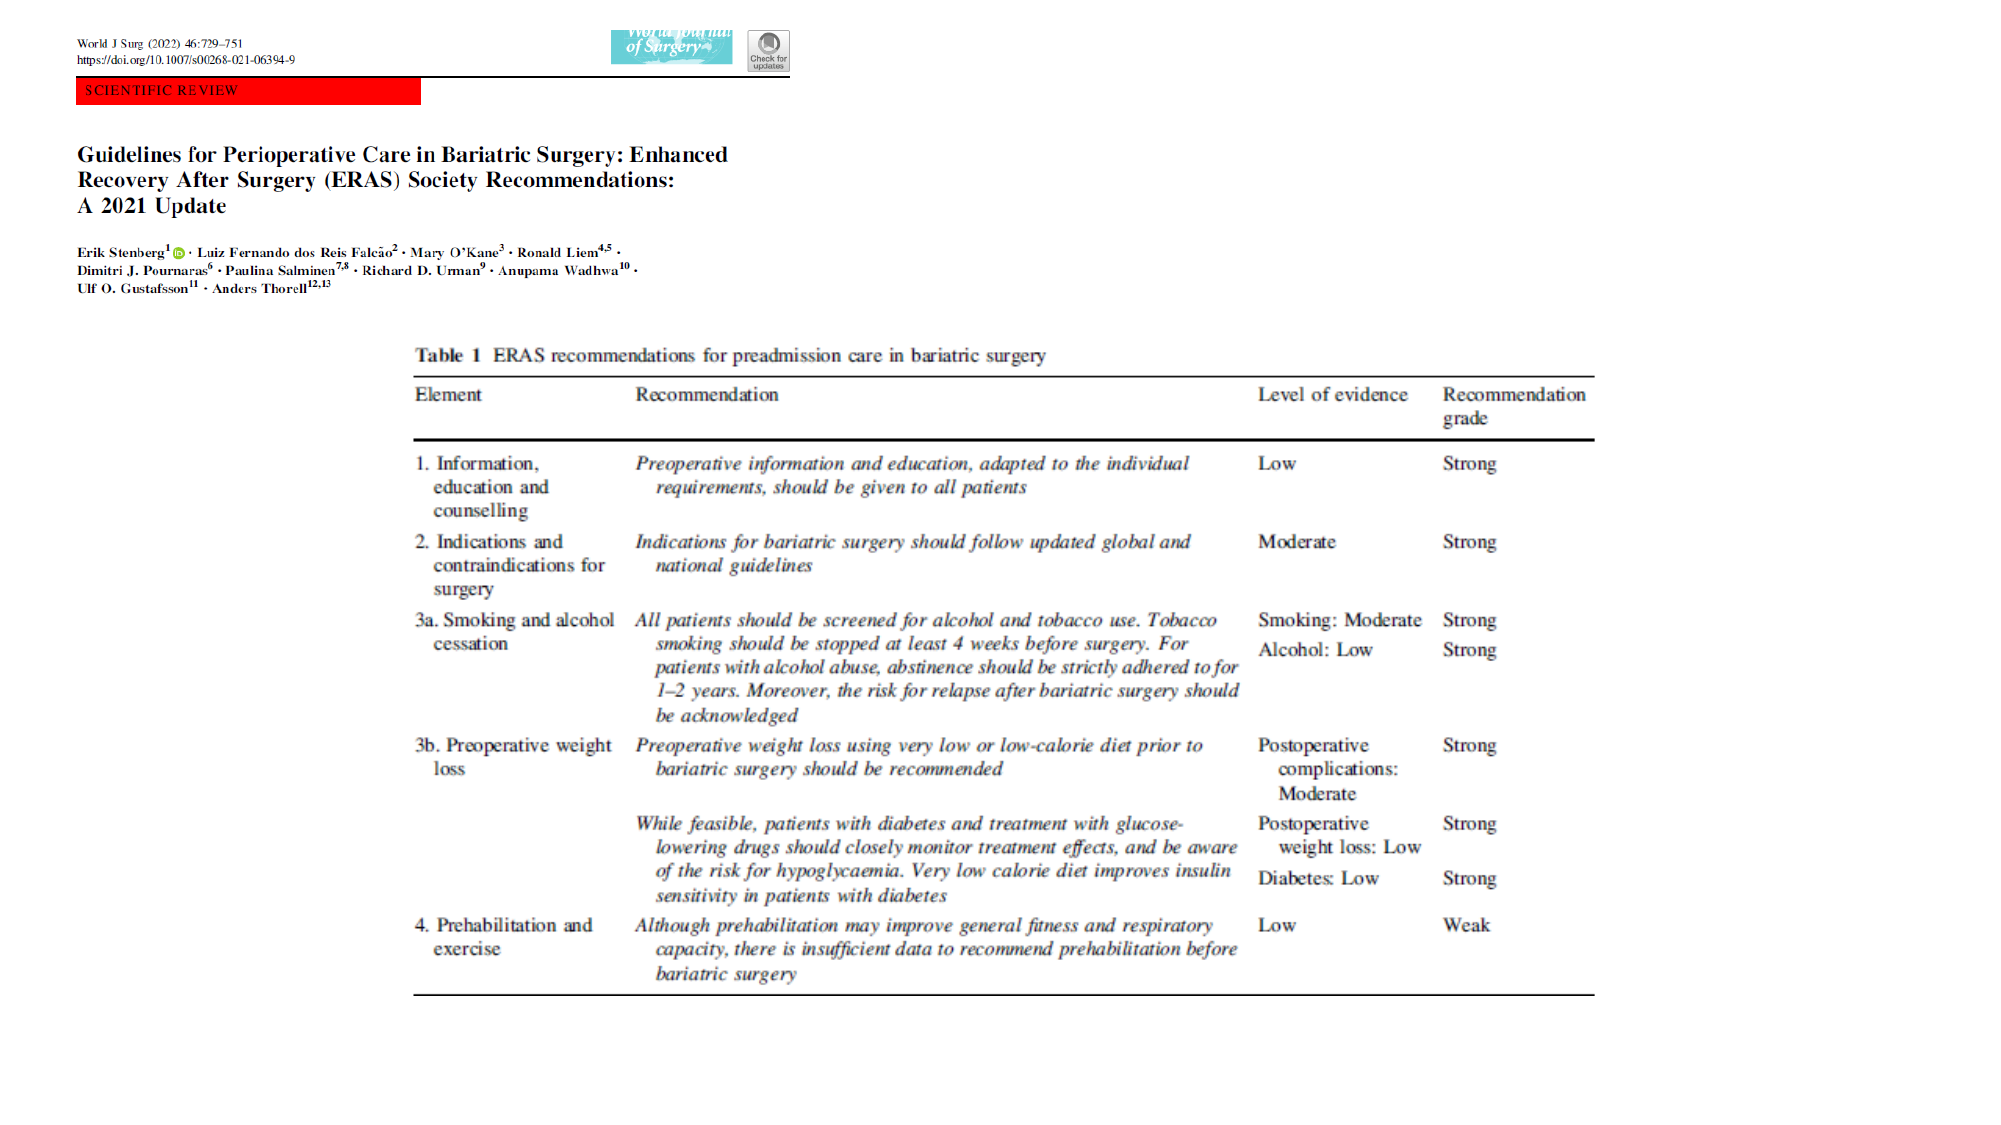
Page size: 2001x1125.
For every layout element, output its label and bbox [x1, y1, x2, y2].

picture [395, 337, 1656, 996]
list [52, 30, 798, 307]
